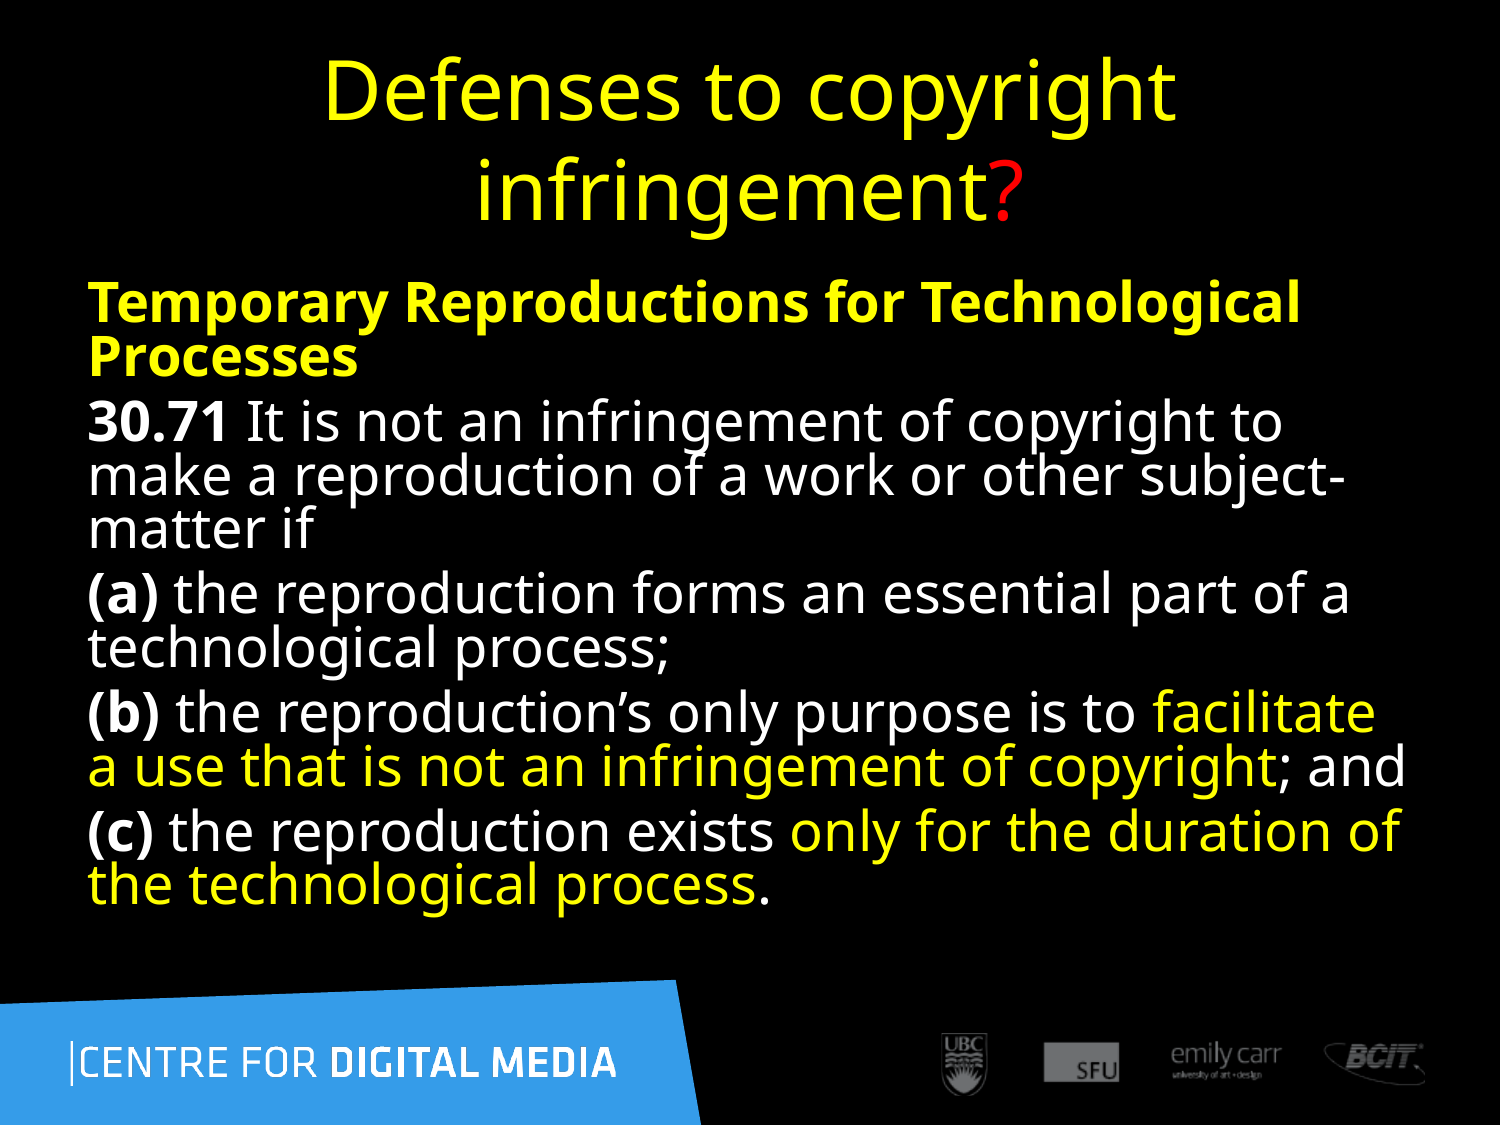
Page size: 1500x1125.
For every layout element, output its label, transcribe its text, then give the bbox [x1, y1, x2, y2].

title Defenses to copyright infringement? [75, 53, 1425, 221]
list Temporary Reproductions for Technological Processes 30.71 It is not an infringement of copyright to make a reproduction of a work or other subject-matter if (a) the reproduction forms an essential part of a technological process; (b) the reproduction’s only purpose is to facilitate a use that is not an infringement of copyright; and (c) the reproduction exists only for the duration of the technological process. [75, 267, 1425, 971]
